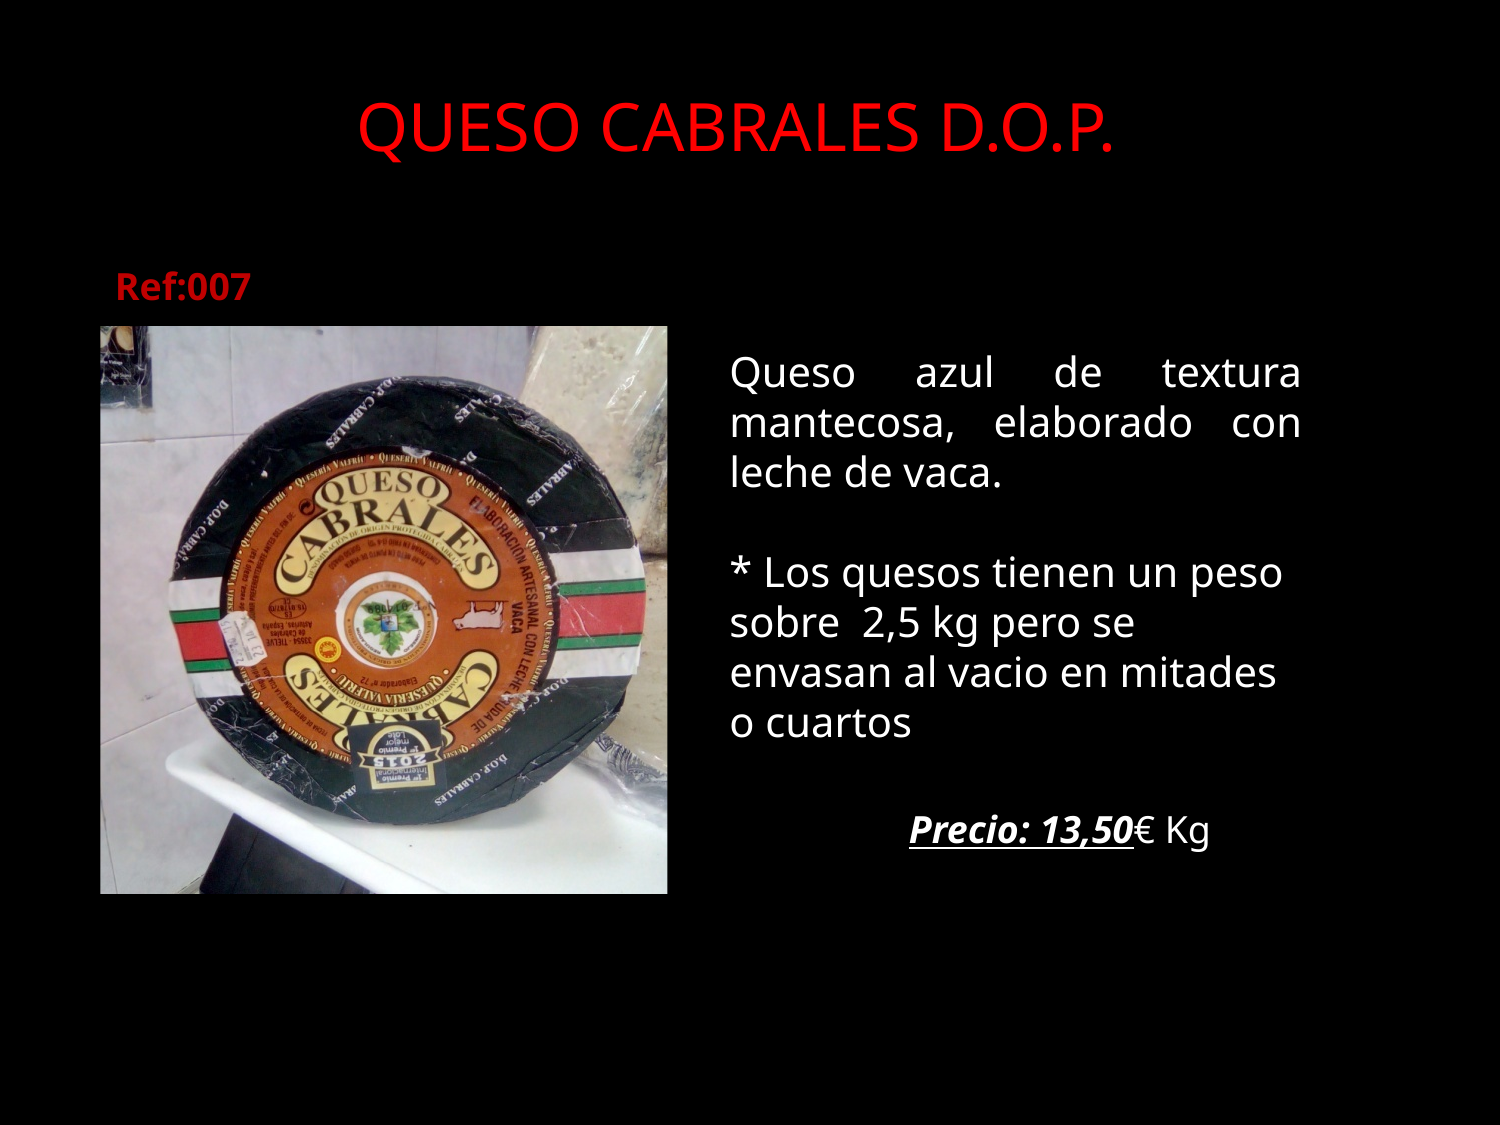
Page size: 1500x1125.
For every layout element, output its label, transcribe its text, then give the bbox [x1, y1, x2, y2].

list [100, 326, 668, 894]
text_box Queso azul de textura mantecosa, elaborado con leche de vaca. * Los quesos tienen un peso sobre 2,5 kg pero se envasan al vacio en mitades o cuartos [714, 338, 1317, 798]
text_box Precio: 13,50€ Kg [714, 798, 1406, 949]
title QUESO CABRALES D.O.P. [123, 31, 1349, 219]
text_box Ref:007 [100, 255, 361, 315]
